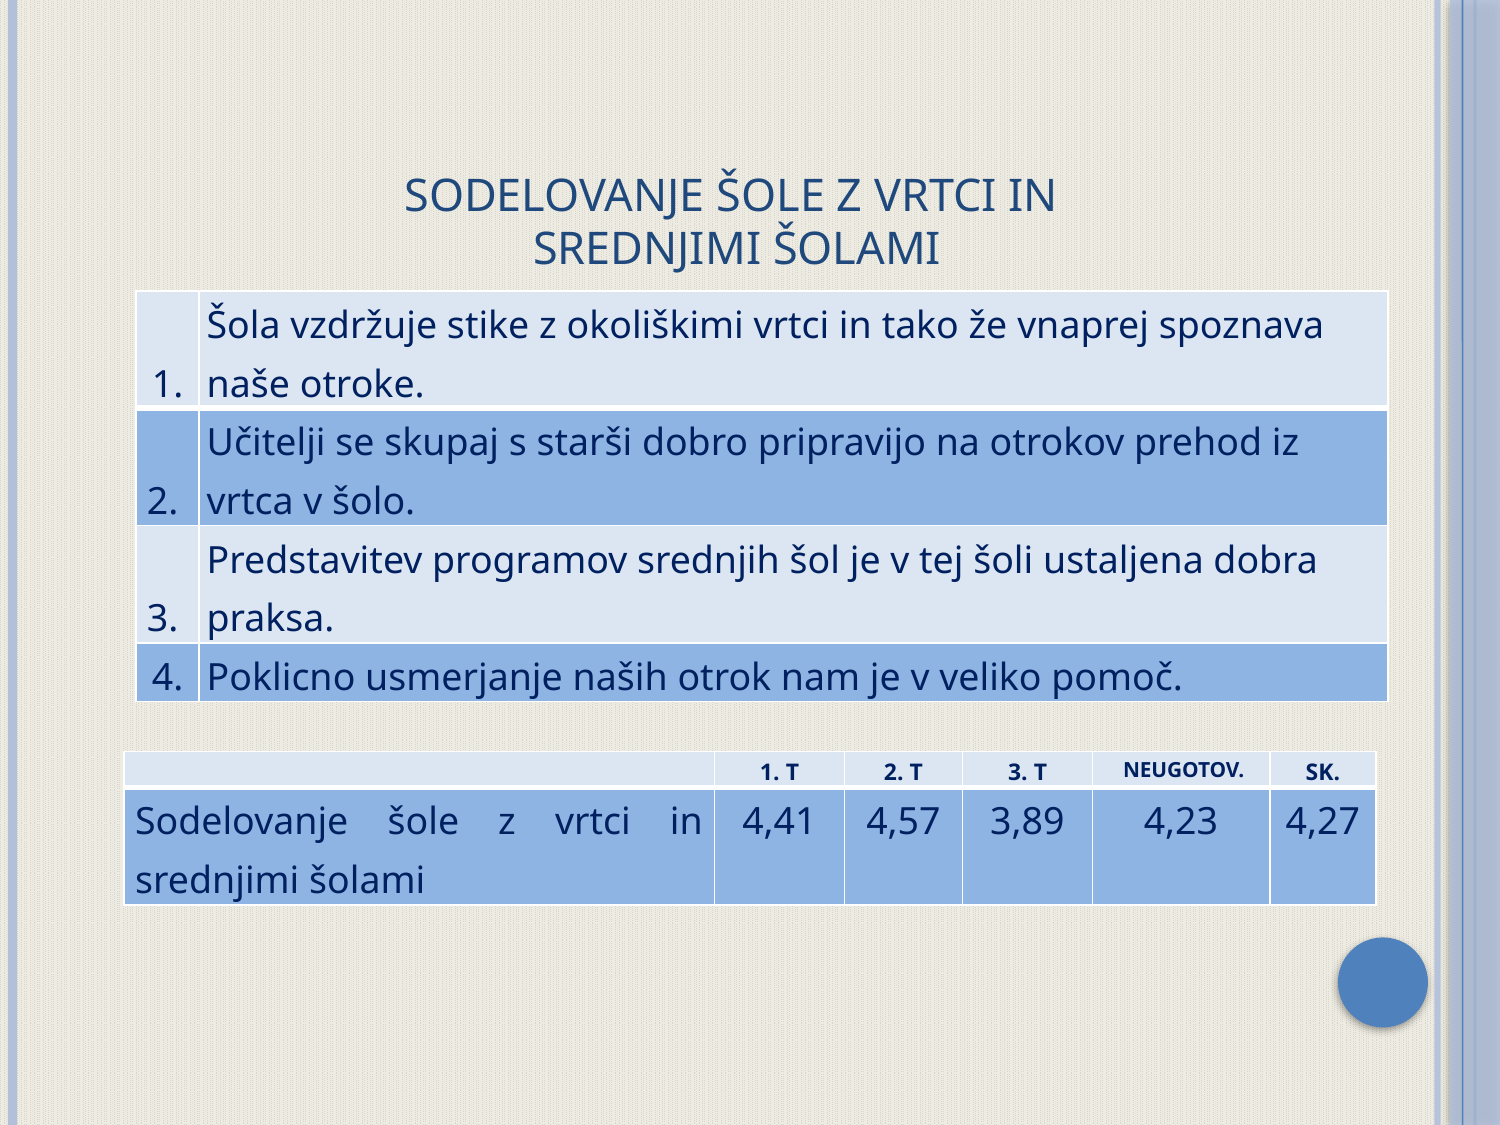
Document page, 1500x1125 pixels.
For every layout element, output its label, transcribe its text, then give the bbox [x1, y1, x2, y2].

table_header 1. T [715, 752, 844, 785]
table_header Šola vzdržuje stike z okoliškimi vrtci in tako že vnaprej spoznava naše otroke. [200, 292, 1387, 405]
table_header 3. T [963, 752, 1092, 785]
table_cell 2. [137, 411, 198, 525]
table_header 2. T [845, 752, 962, 785]
table_cell Predstavitev programov srednjih šol je v tej šoli ustaljena dobra praksa. [200, 526, 1387, 642]
table_cell 3. [137, 526, 198, 642]
table_header 1. [137, 292, 198, 405]
table_cell 4,27 [1271, 790, 1375, 904]
table_cell Učitelji se skupaj s starši dobro pripravijo na otrokov prehod iz vrtca v šolo. [200, 411, 1387, 525]
table_cell 4,41 [715, 790, 844, 904]
table_cell 4,23 [1093, 790, 1269, 904]
title Sodelovanje šole z vrtci in srednjimi šolami [75, 66, 1400, 327]
table_cell 3,89 [963, 790, 1092, 904]
table_cell 4,57 [845, 790, 962, 904]
table_cell 4. [137, 644, 198, 701]
table_header NEUGOTOV. [1093, 752, 1269, 785]
table_header SK. [1271, 752, 1375, 785]
table_cell Sodelovanje šole z vrtci in srednjimi šolami [125, 790, 714, 904]
table_header [125, 752, 714, 785]
table_cell Poklicno usmerjanje naših otrok nam je v veliko pomoč. [200, 644, 1387, 701]
